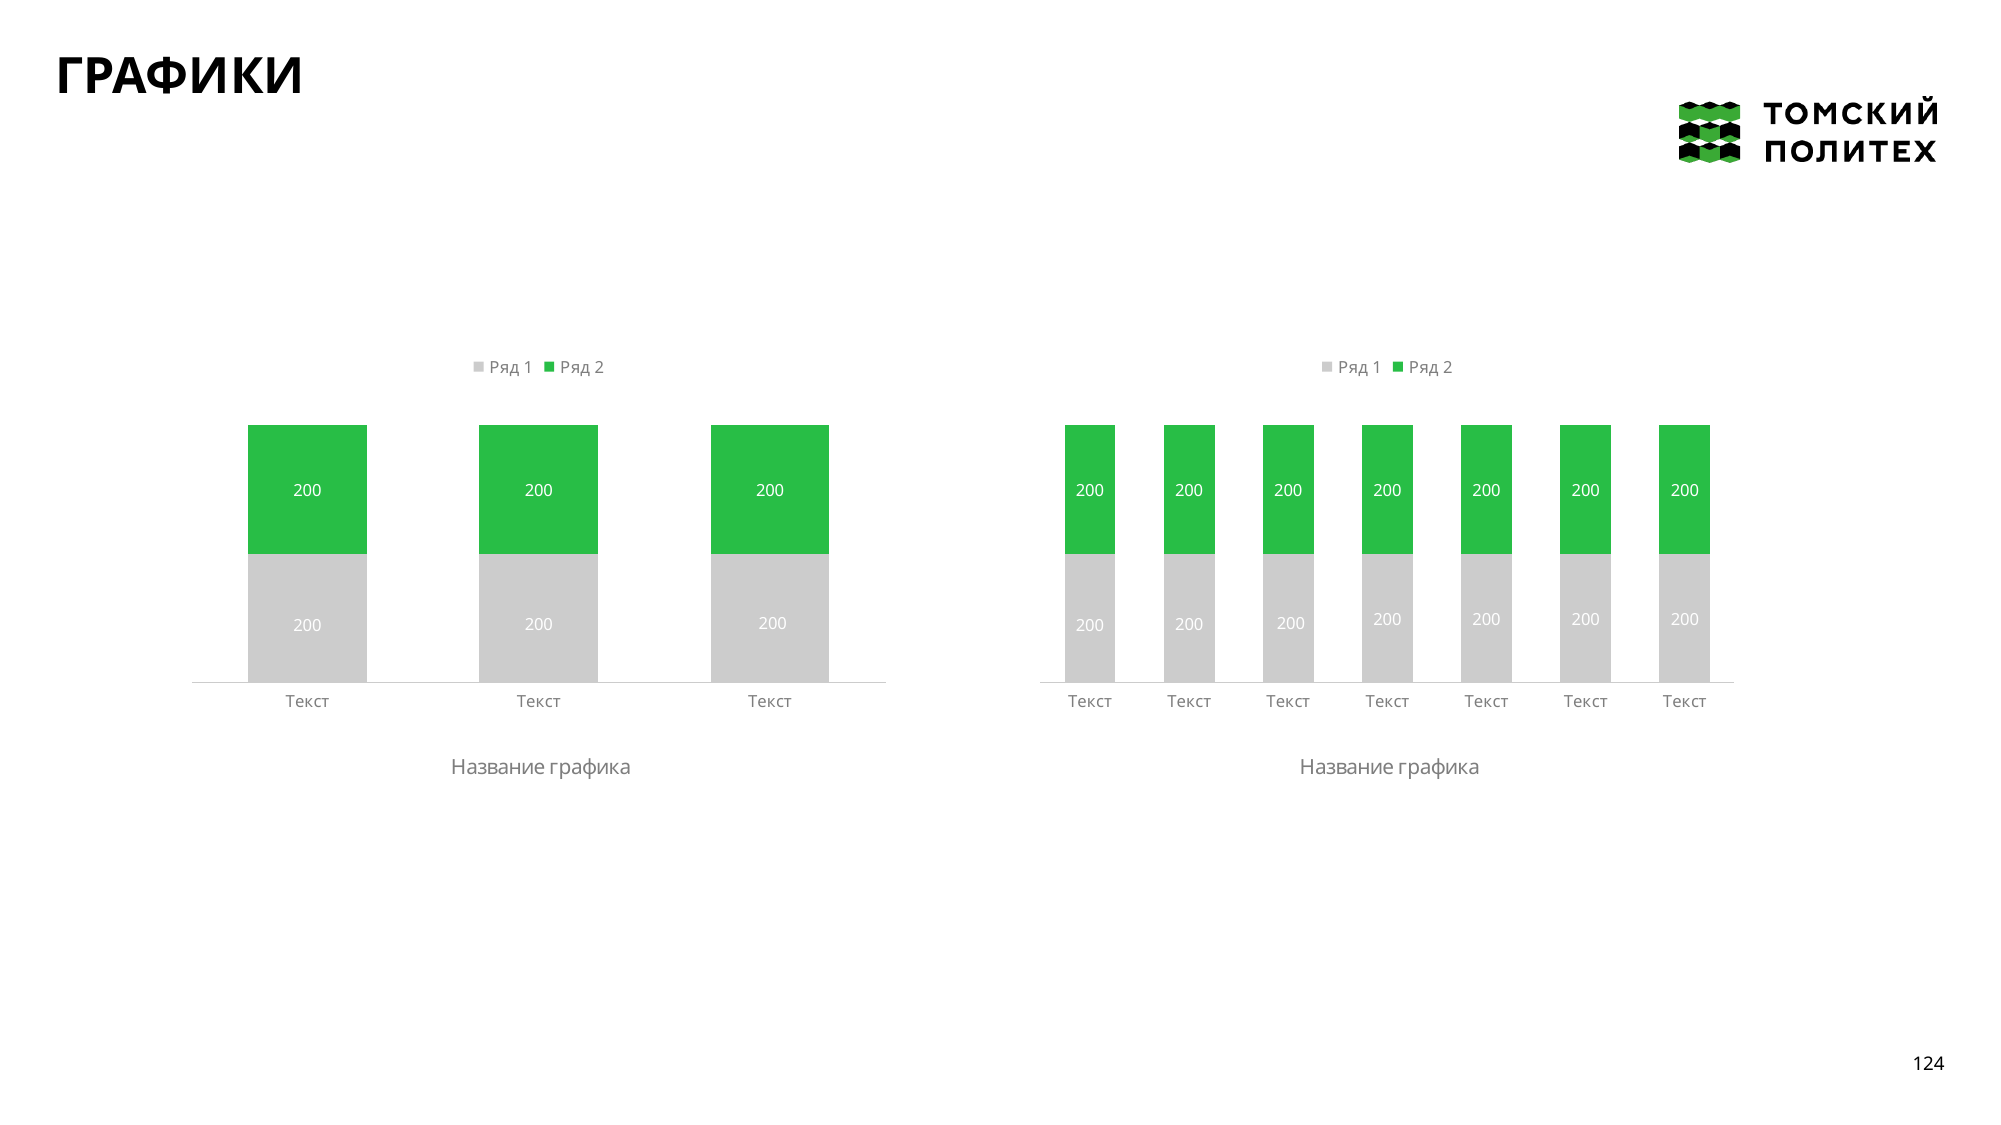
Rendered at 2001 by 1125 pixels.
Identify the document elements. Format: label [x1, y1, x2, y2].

chart [1025, 337, 1750, 787]
picture [1679, 96, 1937, 163]
text_box [55, 49, 1626, 104]
chart [177, 337, 901, 787]
slide_number [1431, 1034, 1960, 1095]
